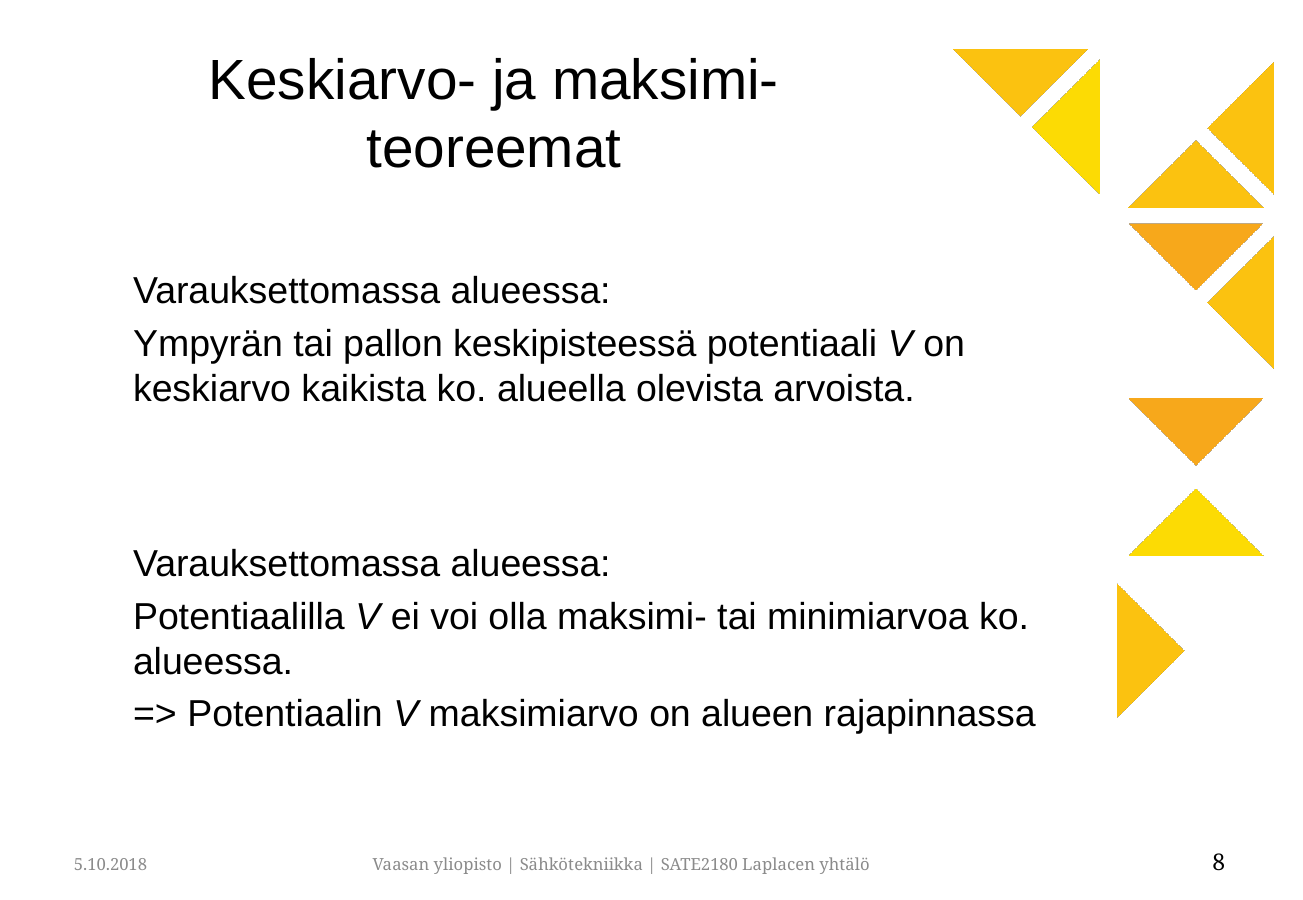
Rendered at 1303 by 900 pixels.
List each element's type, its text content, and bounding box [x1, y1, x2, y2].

title Keskiarvo- ja maksimi- teoreemat [65, 36, 923, 186]
slide_number 8 [1018, 839, 1239, 888]
text_box Varauksettomassa alueessa: Potentiaalilla V ei voi olla maksimi- tai minimiarvoa ko. alueessa. => Potentiaalin V maksimiarvo on alueen rajapinnassa [119, 532, 1114, 769]
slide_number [60, 839, 222, 888]
footer Vaasan yliopisto | Sähkötekniikka | SATE2180 Laplacen yhtälö [225, 839, 1018, 888]
text_box Varauksettomassa alueessa: Ympyrän tai pallon keskipisteessä potentiaali V on keskiarvo kaikista ko. alueella olevista arvoista. [119, 259, 947, 426]
picture [952, 47, 1274, 720]
